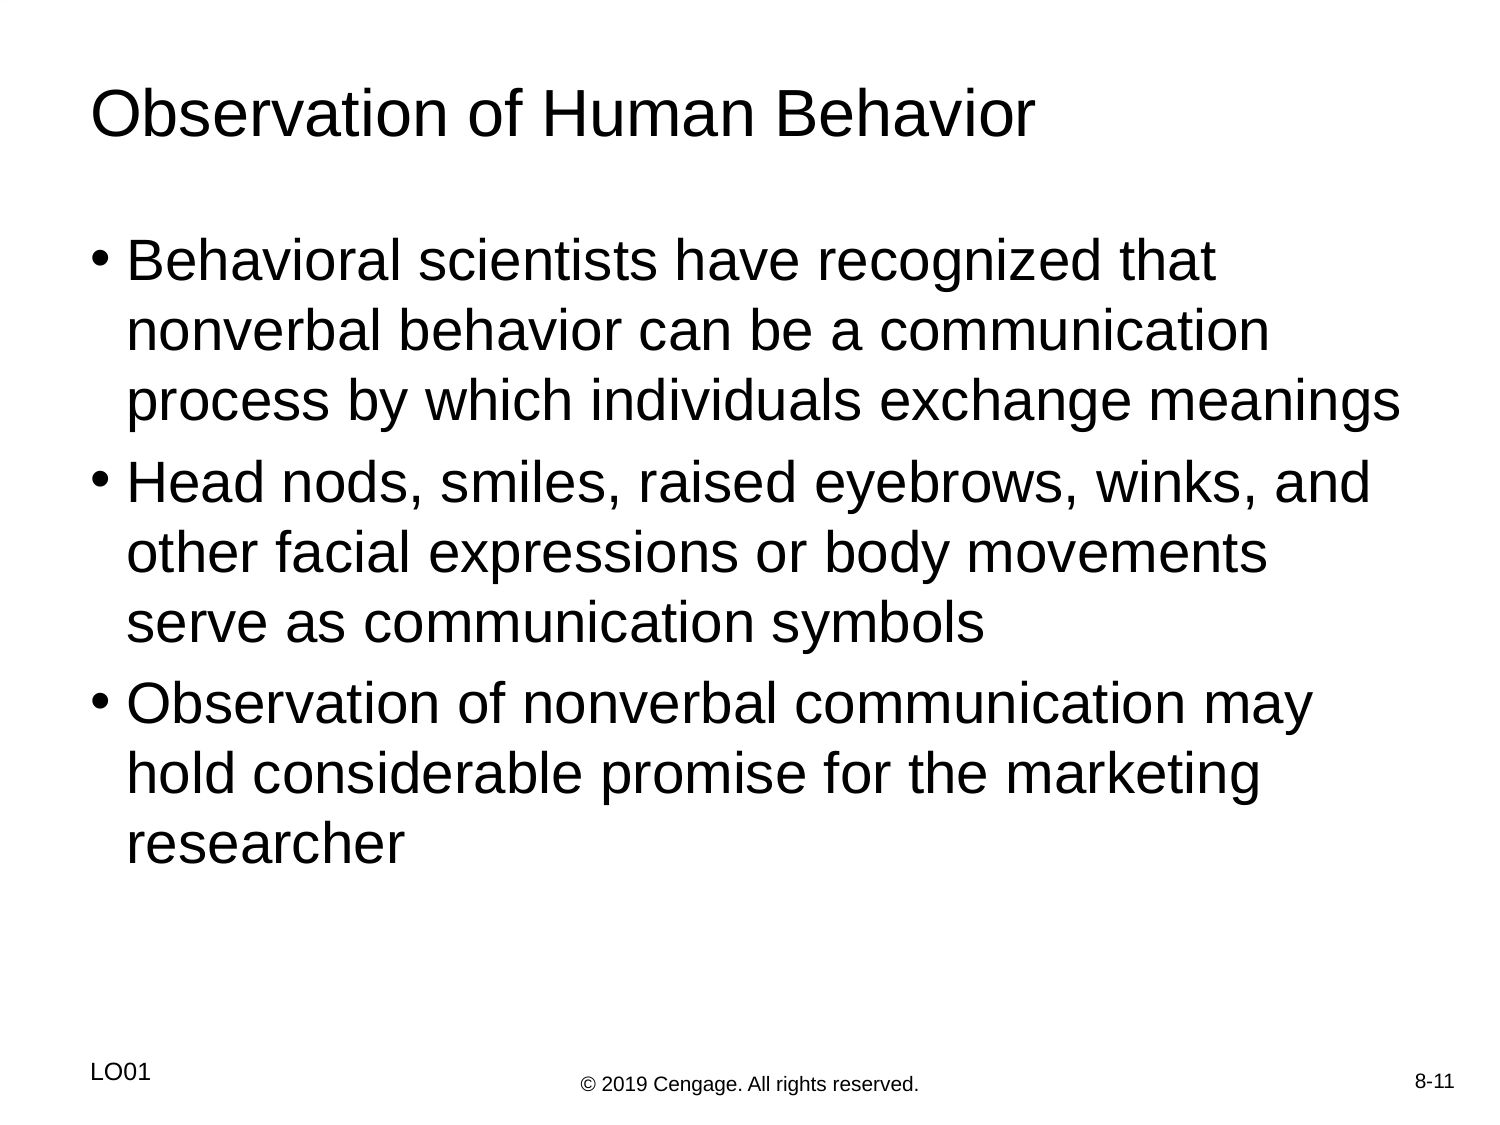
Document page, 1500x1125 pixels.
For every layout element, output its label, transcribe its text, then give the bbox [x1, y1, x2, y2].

title Observation of Human Behavior [75, 34, 1425, 185]
list LO01 [75, 1047, 450, 1093]
list Behavioral scientists have recognized that nonverbal behavior can be a communication process by which individuals exchange meanings Head nods, smiles, raised eyebrows, winks, and other facial expressions or body movements serve as communication symbols Observation of nonverbal communication may hold considerable promise for the marketing researcher [75, 214, 1425, 1040]
